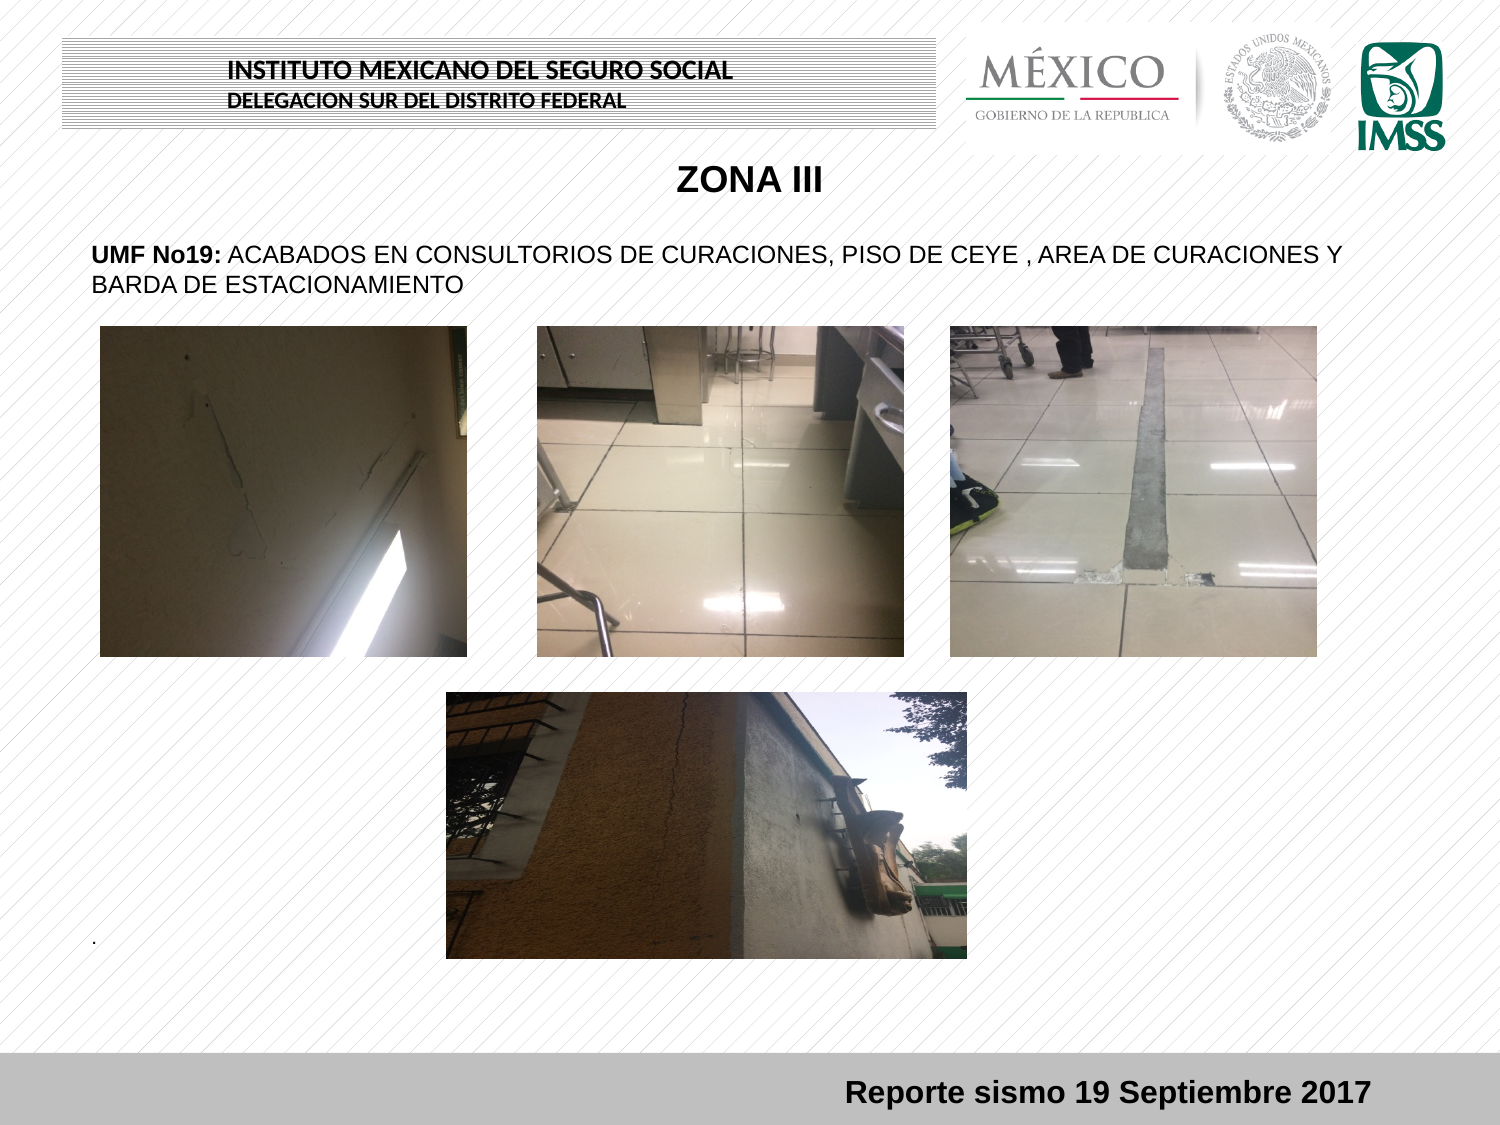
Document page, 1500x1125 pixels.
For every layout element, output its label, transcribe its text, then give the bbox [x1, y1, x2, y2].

text_box [0, 1051, 1500, 1125]
text_box ZONA III [29, 147, 1471, 208]
picture [1355, 42, 1447, 152]
text_box Reporte sismo 19 Septiembre 2017 [726, 1064, 1490, 1117]
text_box UMF No19: ACABADOS EN CONSULTORIOS DE CURACIONES, PISO DE CEYE , AREA DE CURACIONES Y BARDA DE ESTACIONAMIENTO . [76, 231, 1447, 956]
picture [445, 692, 967, 959]
picture [100, 326, 467, 658]
picture [950, 326, 1318, 658]
picture [965, 22, 1331, 155]
picture [537, 326, 904, 658]
text_box INSTITUTO MEXICANO DEL SEGURO SOCIAL DELEGACION SUR DEL DISTRITO FEDERAL [60, 34, 938, 131]
